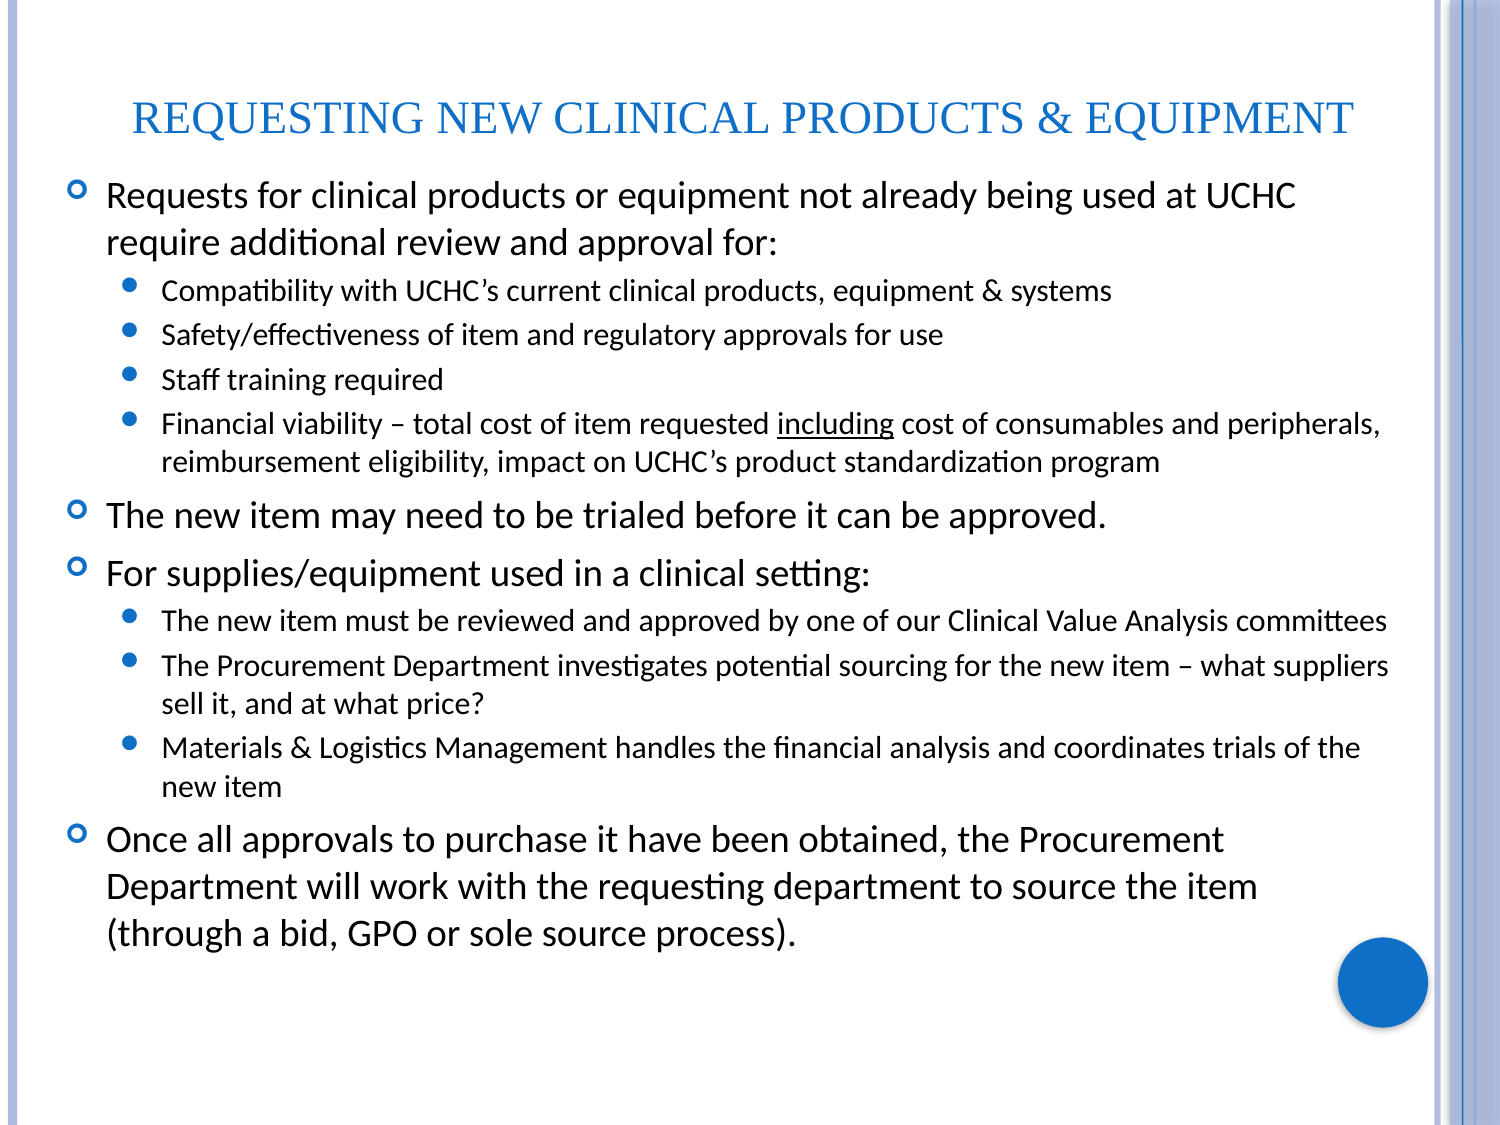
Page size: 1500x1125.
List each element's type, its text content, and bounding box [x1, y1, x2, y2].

list Requests for clinical products or equipment not already being used at UCHC require additional review and approval for: Compatibility with UCHC’s current clinical products, equipment & systems Safety/effectiveness of item and regulatory approvals for use Staff training required Financial viability – total cost of item requested including cost of consumables and peripherals, reimbursement eligibility, impact on UCHC’s product standardization program The new item may need to be trialed before it can be approved. For supplies/equipment used in a clinical setting: The new item must be reviewed and approved by one of our Clinical Value Analysis committees The Procurement Department investigates potential sourcing for the new item – what suppliers sell it, and at what price? Materials & Logistics Management handles the financial analysis and coordinates trials of the new item Once all approvals to purchase it have been obtained, the Procurement Department will work with the requesting department to source the item (through a bid, GPO or sole source process). [49, 162, 1413, 1001]
title Requesting New Clinical Products & Equipment [112, 37, 1375, 150]
